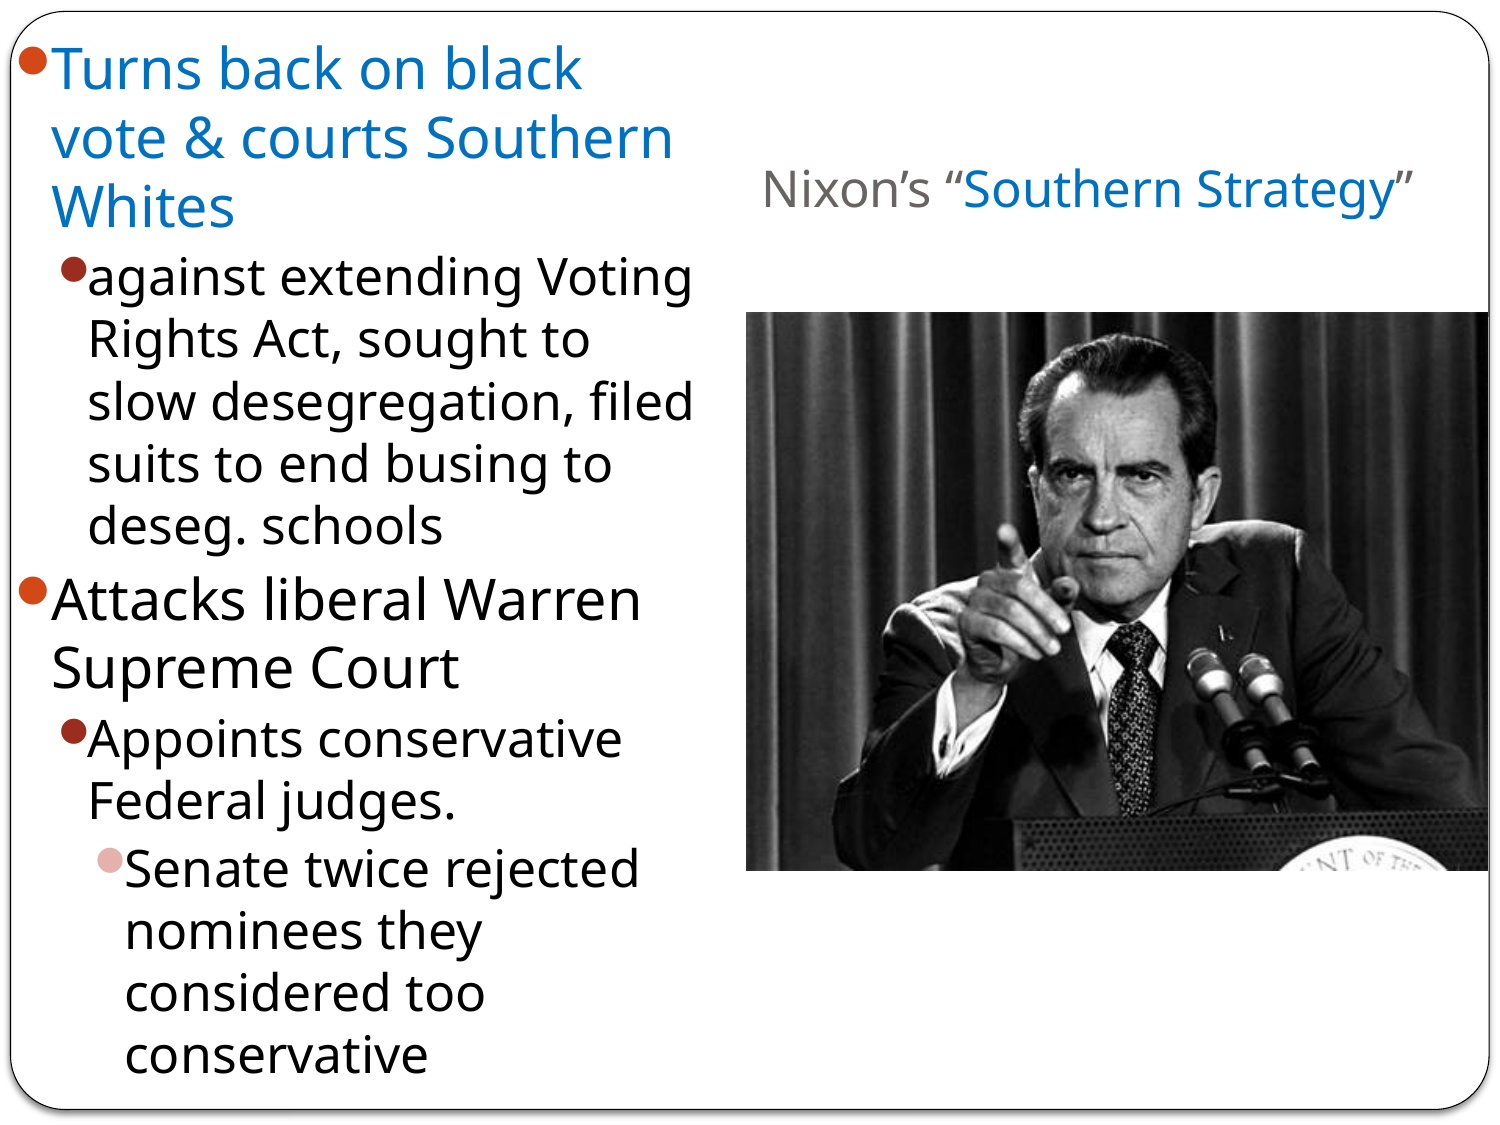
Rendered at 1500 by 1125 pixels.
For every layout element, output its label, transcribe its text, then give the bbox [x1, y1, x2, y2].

list Turns back on black vote & courts Southern Whites against extending Voting Rights Act, sought to slow desegregation, filed suits to end busing to deseg. schools Attacks liberal Warren Supreme Court Appoints conservative Federal judges. Senate twice rejected nominees they considered too conservative [0, 24, 713, 1125]
text_box [713, 1037, 988, 1113]
title Nixon’s “Southern Strategy” [746, 112, 1488, 225]
picture [746, 312, 1488, 871]
